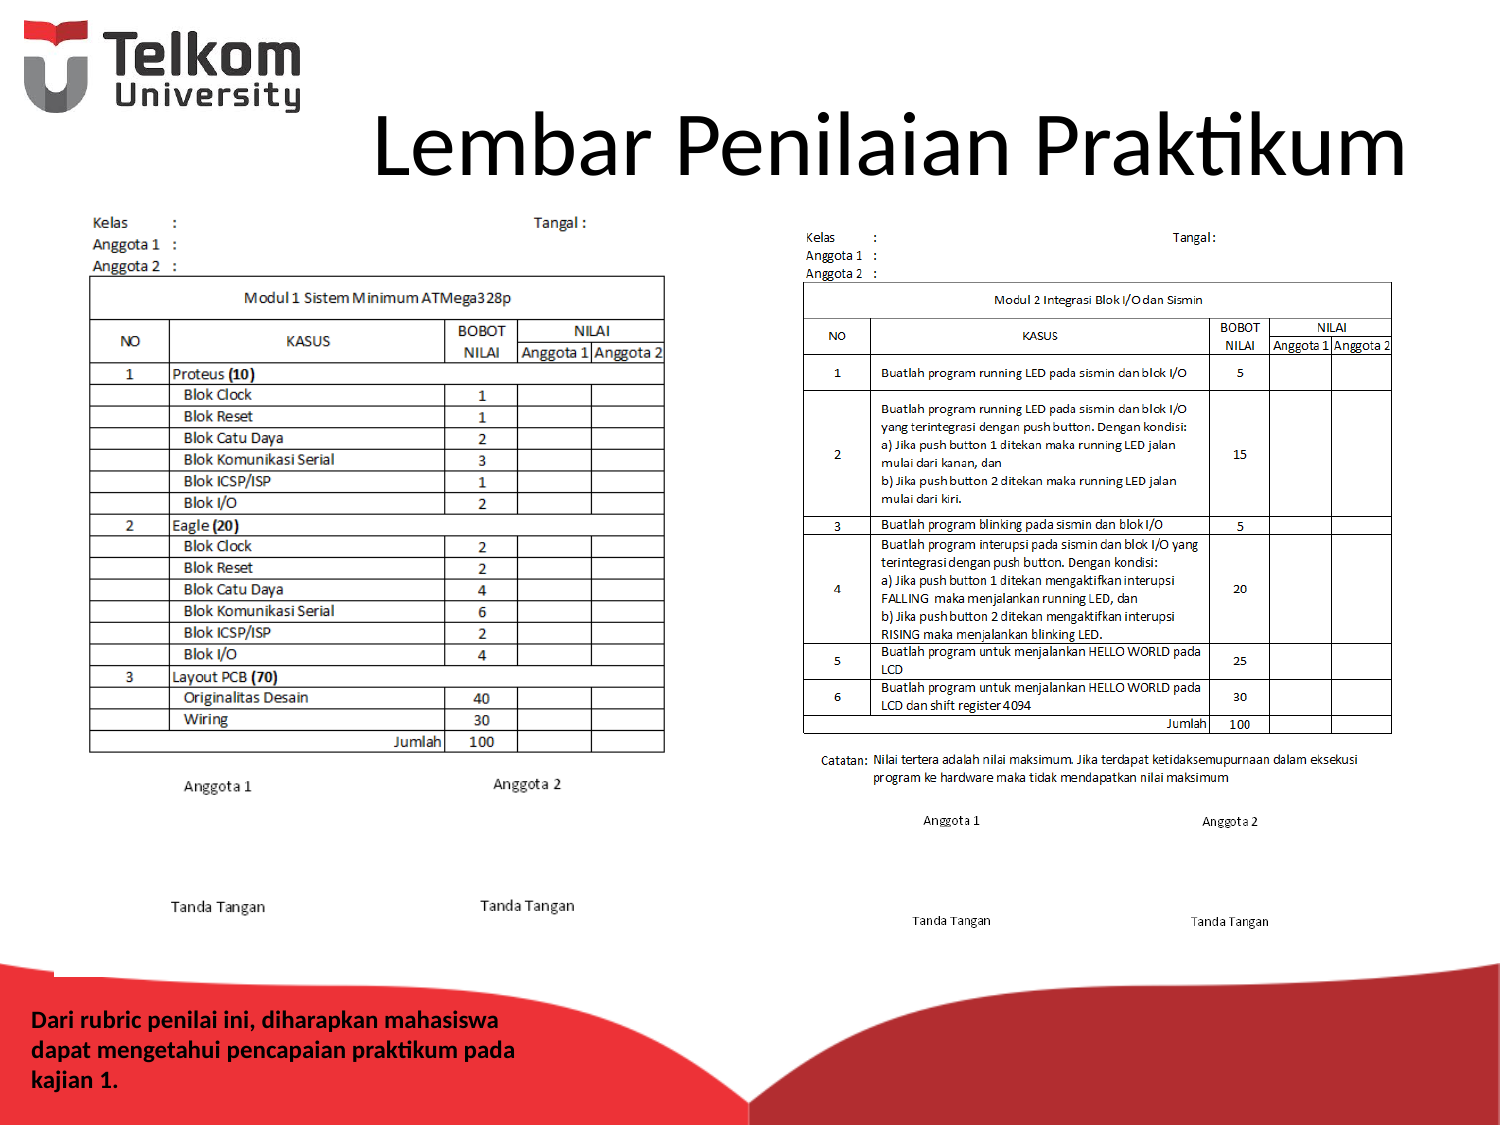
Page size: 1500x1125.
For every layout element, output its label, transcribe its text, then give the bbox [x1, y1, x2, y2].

picture [0, 186, 1500, 1125]
text_box Dari rubric penilai ini, diharapkan mahasiswa dapat mengetahui pencapaian praktikum pada kajian 1. [16, 996, 550, 1101]
title Lembar Penilaian Praktikum [75, 45, 1425, 233]
picture [24, 20, 300, 113]
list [772, 210, 1425, 954]
